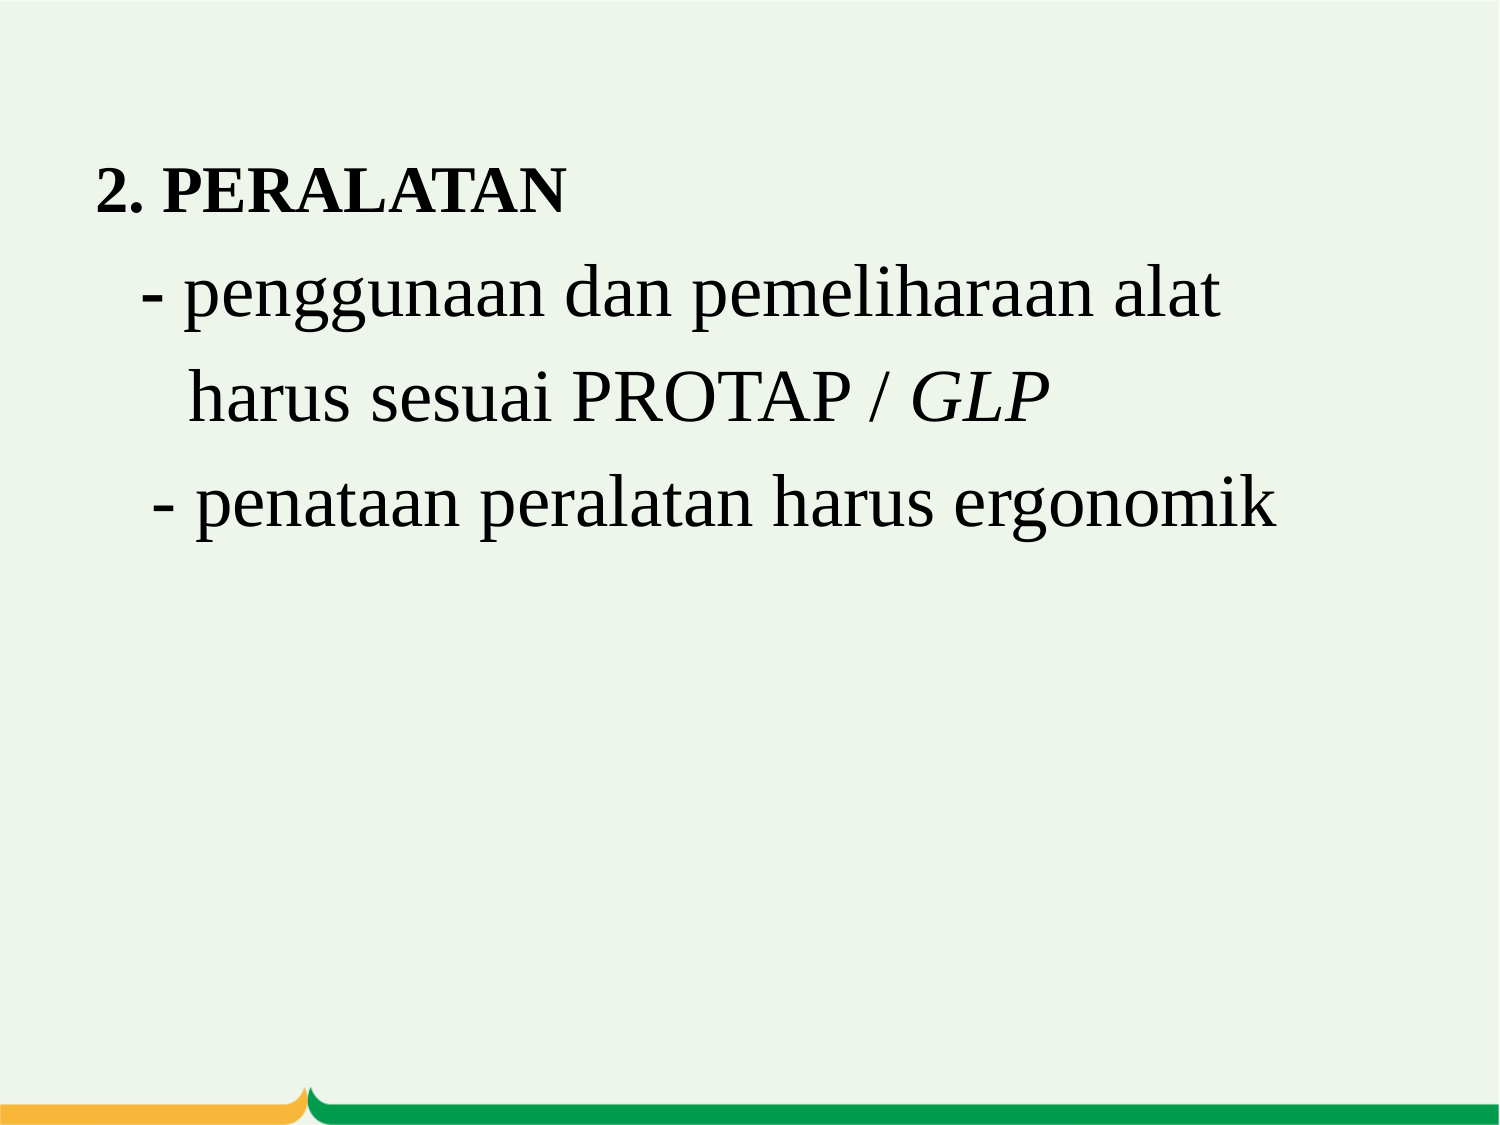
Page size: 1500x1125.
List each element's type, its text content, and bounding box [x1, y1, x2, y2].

list 2. PERALATAN - penggunaan dan pemeliharaan alat harus sesuai PROTAP / GLP - penataan peralatan harus ergonomik [80, 138, 1431, 882]
title [75, 45, 1425, 233]
picture [0, 0, 1500, 1125]
